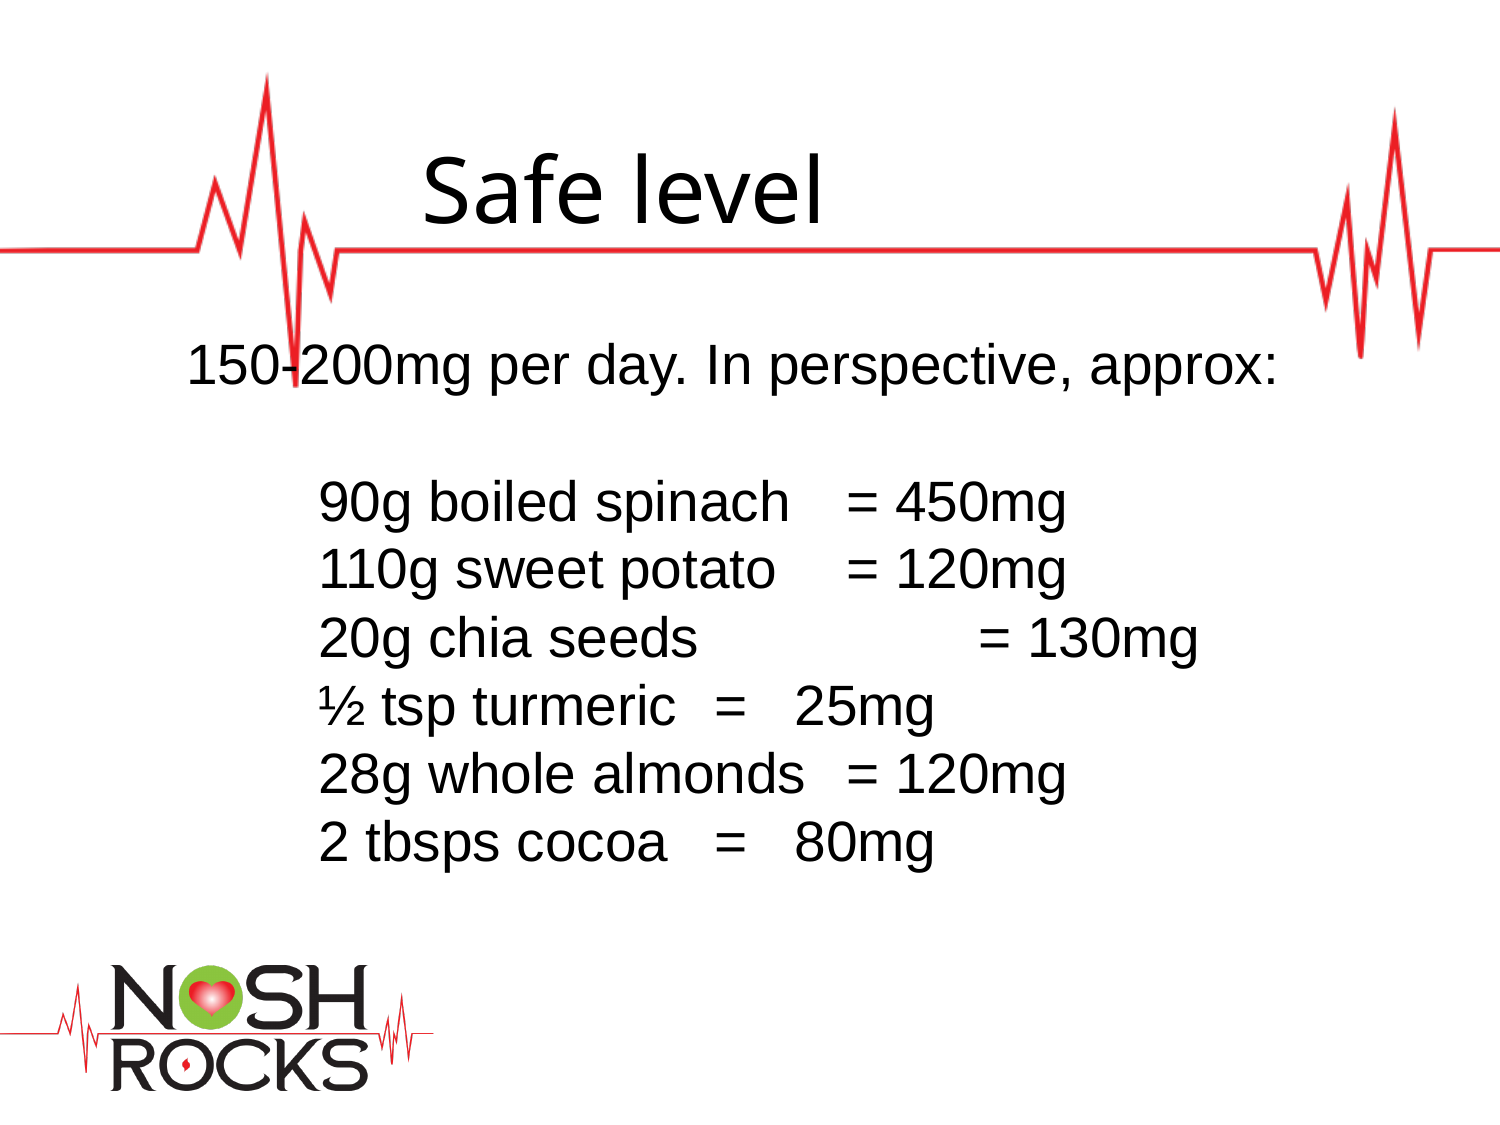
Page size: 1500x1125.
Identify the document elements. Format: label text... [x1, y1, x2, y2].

title 150-200mg per day. In perspective, approx: 90g boiled spinach = 450mg 110g sweet potato = 120mg 20g chia seeds = 130mg ½ tsp turmeric = 25mg 28g whole almonds = 120mg 2 tbsps cocoa = 80mg [171, 320, 1466, 951]
text_box Safe level [407, 125, 1324, 250]
